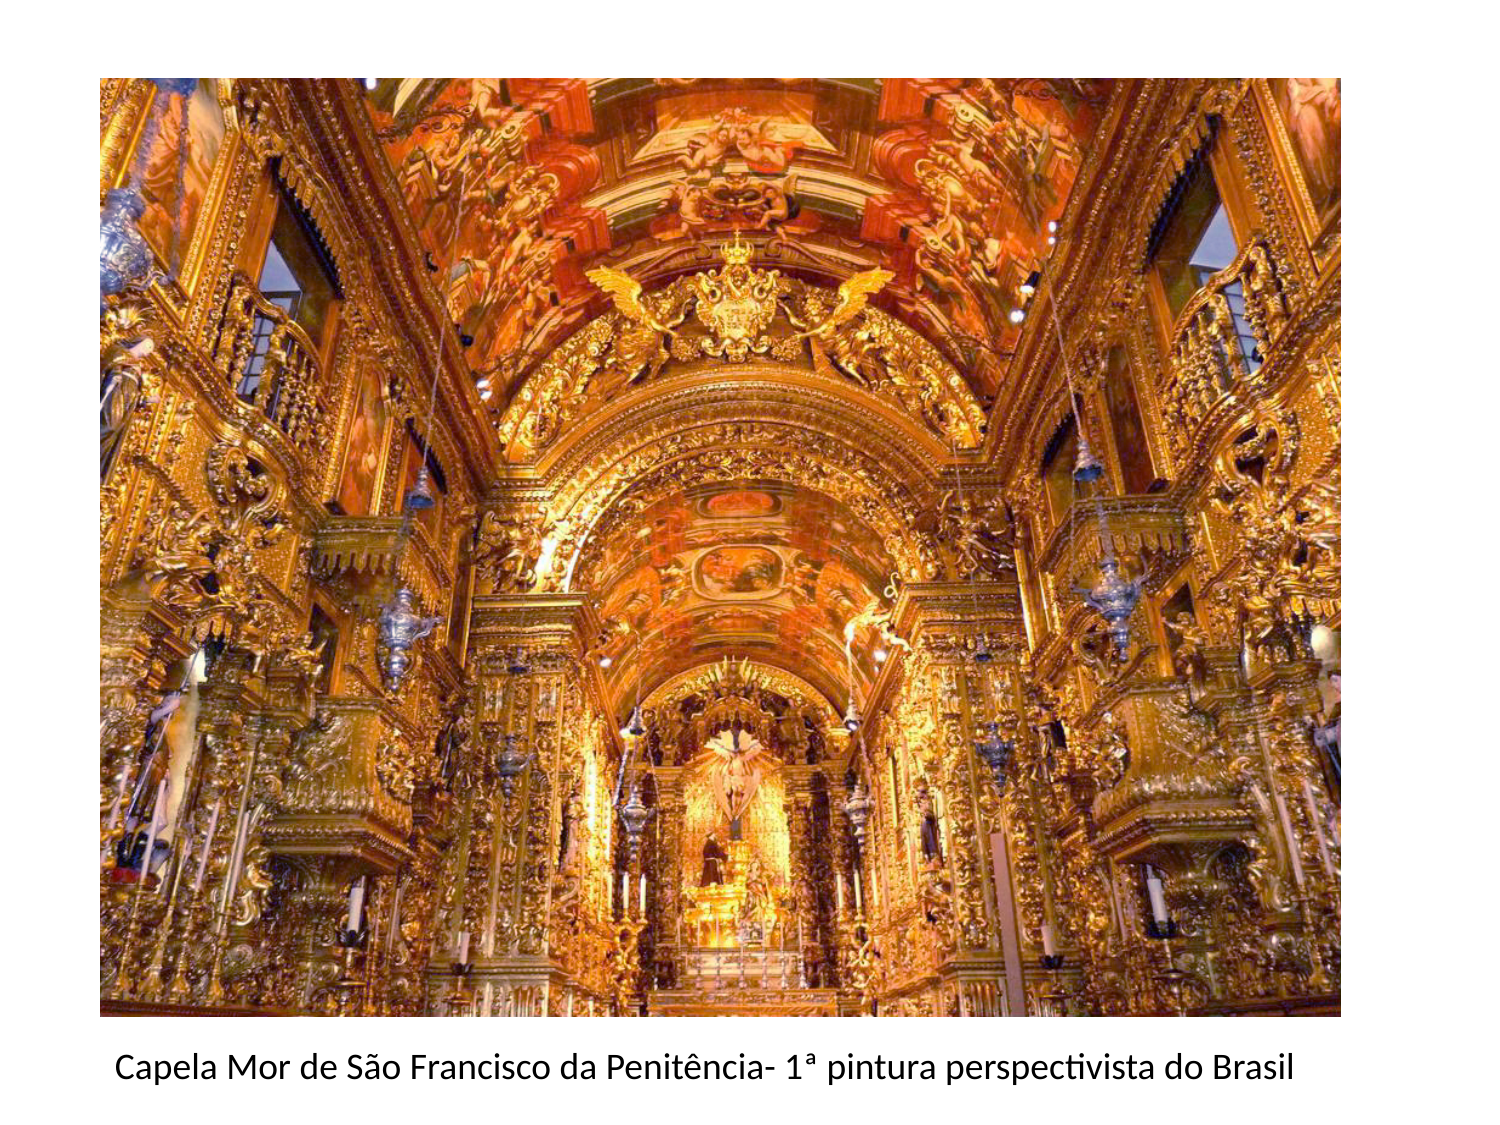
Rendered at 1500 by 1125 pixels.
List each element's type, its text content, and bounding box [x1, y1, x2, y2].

text_box Capela Mor de São Francisco da Penitência- 1ª pintura perspectivista do Brasil [100, 1034, 1365, 1095]
picture [100, 77, 1341, 1017]
